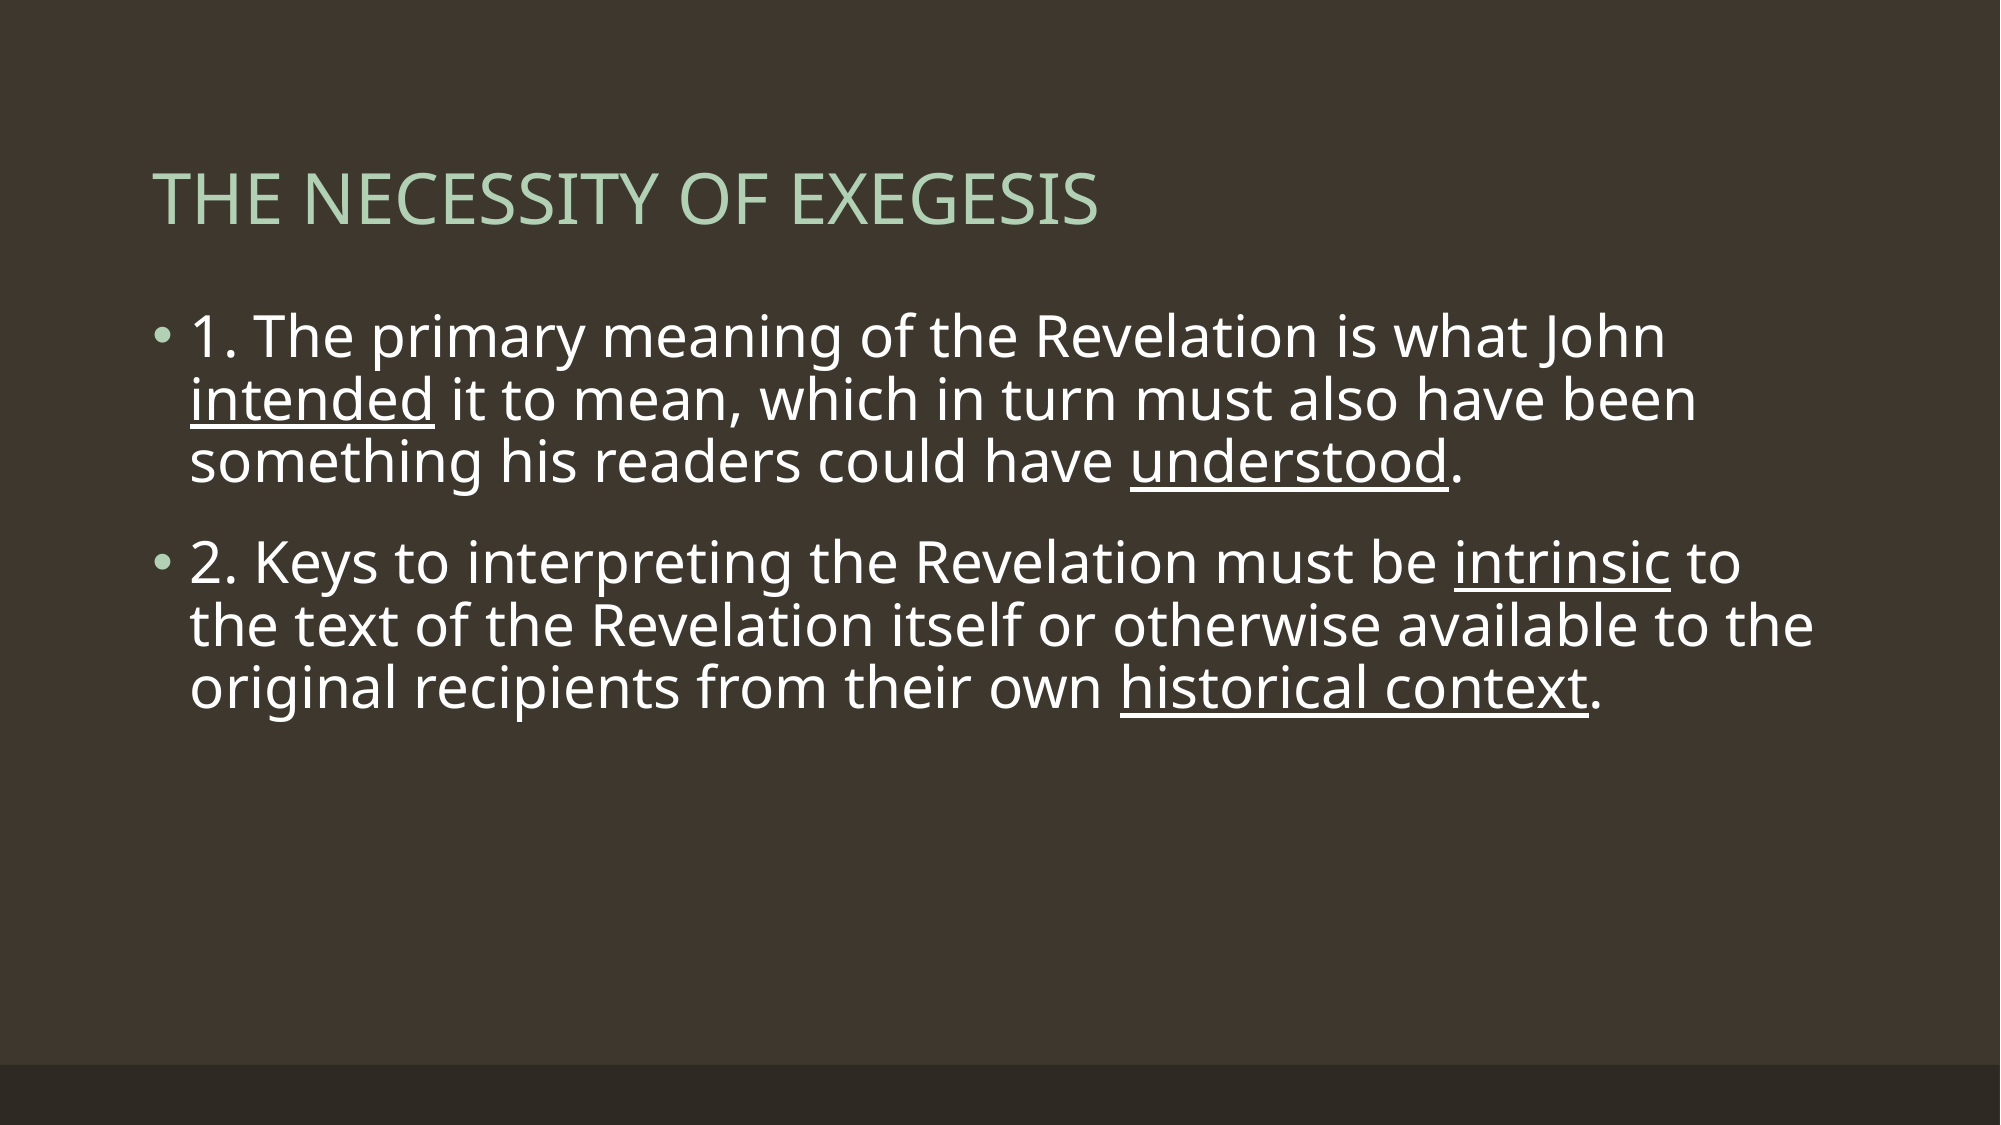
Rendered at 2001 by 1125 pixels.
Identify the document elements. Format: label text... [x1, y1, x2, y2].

title THE NECESSITY OF EXEGESIS [137, 59, 1863, 248]
list 1. The primary meaning of the Revelation is what John intended it to mean, which in turn must also have been something his readers could have understood. 2. Keys to interpreting the Revelation must be intrinsic to the text of the Revelation itself or otherwise available to the original recipients from their own historical context. [137, 299, 1863, 1014]
